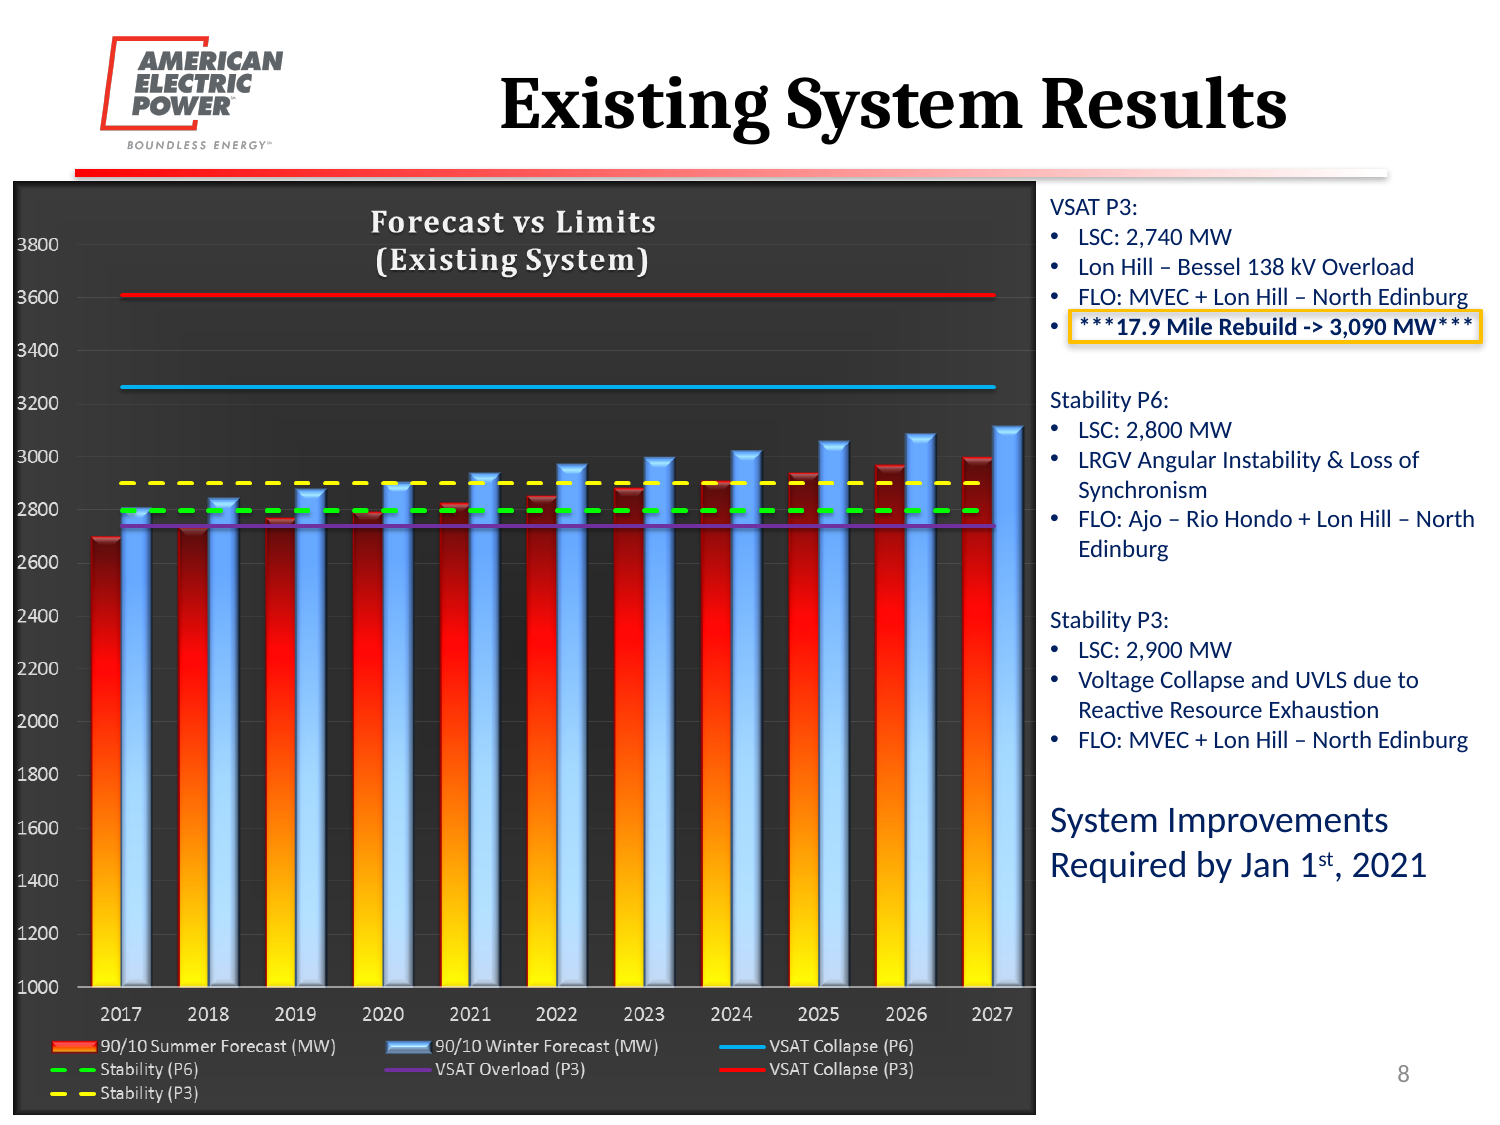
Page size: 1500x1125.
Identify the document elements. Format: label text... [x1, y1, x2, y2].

text_box [1069, 310, 1482, 343]
text_box Stability P3: LSC: 2,900 MW Voltage Collapse and UVLS due to Reactive Resource Exhaustion FLO: MVEC + Lon Hill – North Edinburg [1041, 596, 1500, 761]
slide_number 8 [1331, 1042, 1425, 1103]
text_box Stability P6: LSC: 2,800 MW LRGV Angular Instability & Loss of Synchronism FLO: Ajo – Rio Hondo + Lon Hill – North Edinburg [1041, 375, 1500, 571]
title Existing System Results [363, 36, 1425, 162]
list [12, 181, 1036, 1115]
text_box VSAT P3: LSC: 2,740 MW Lon Hill – Bessel 138 kV Overload FLO: MVEC + Lon Hill – North Edinburg ***17.9 Mile Rebuild -> 3,090 MW*** [1039, 183, 1500, 348]
text_box System Improvements Required by Jan 1st, 2021 [1041, 787, 1500, 893]
